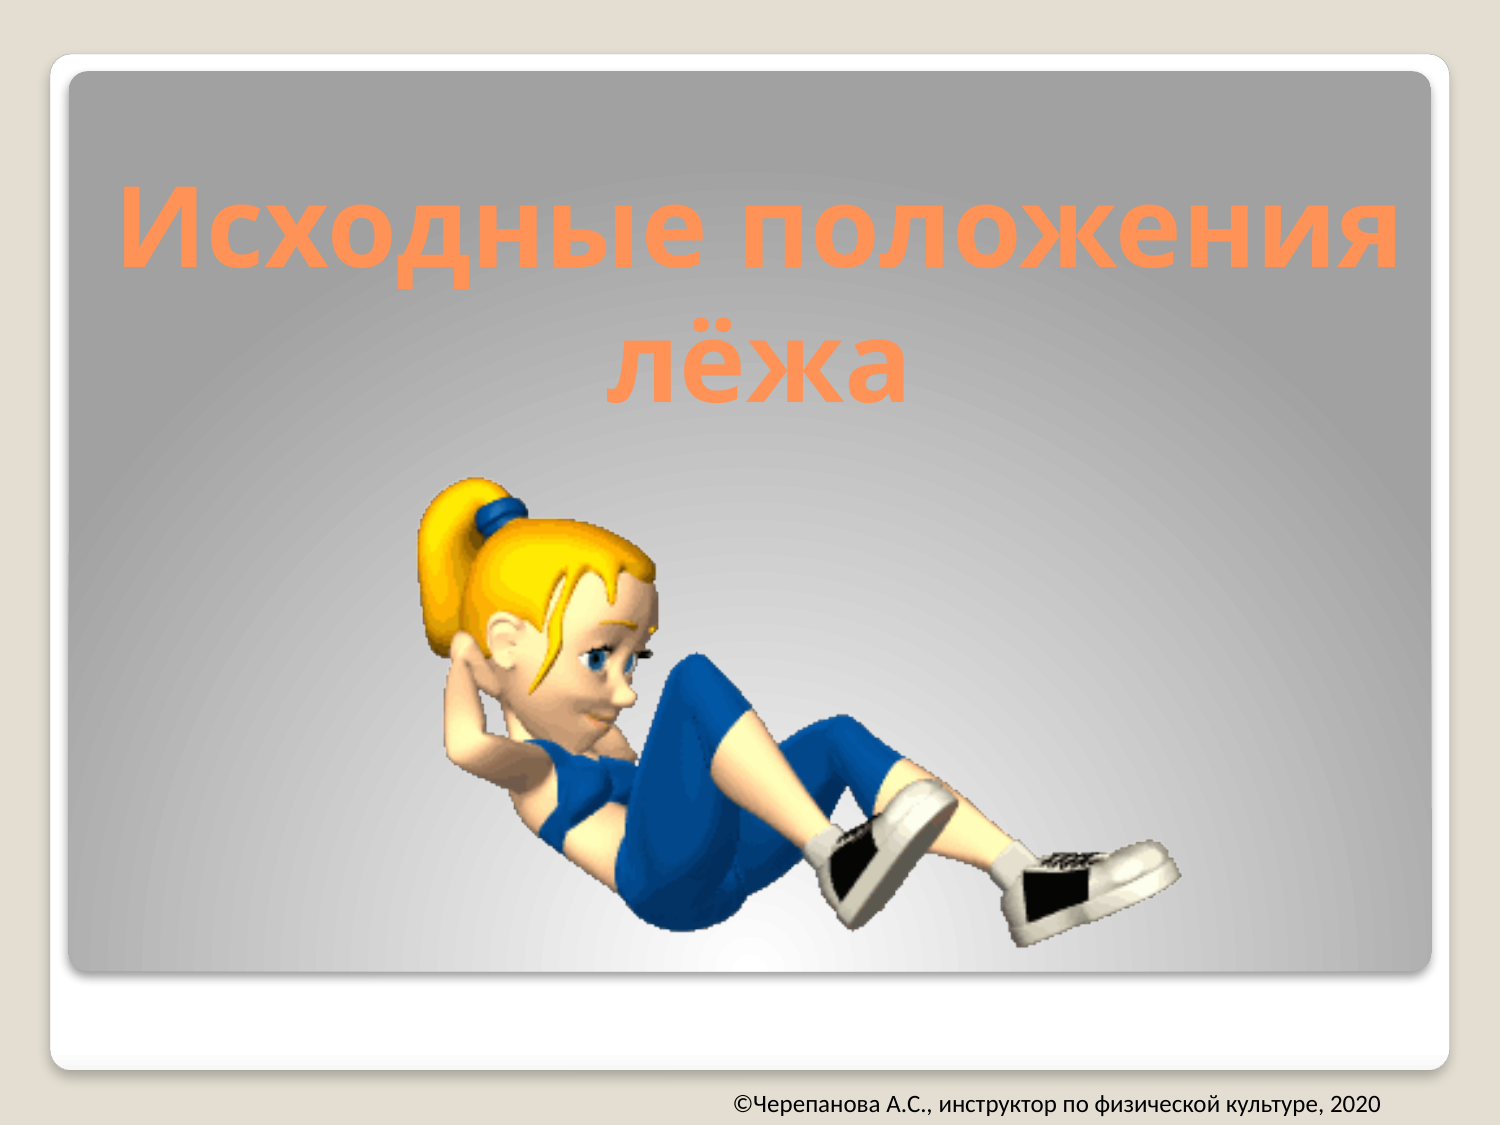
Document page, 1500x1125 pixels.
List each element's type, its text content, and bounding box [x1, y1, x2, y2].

title Исходные положения лёжа [88, 90, 1431, 433]
text_box ©Черепанова А.С., инструктор по физической культуре, 2020 [643, 1079, 1459, 1125]
picture [324, 467, 1235, 1087]
